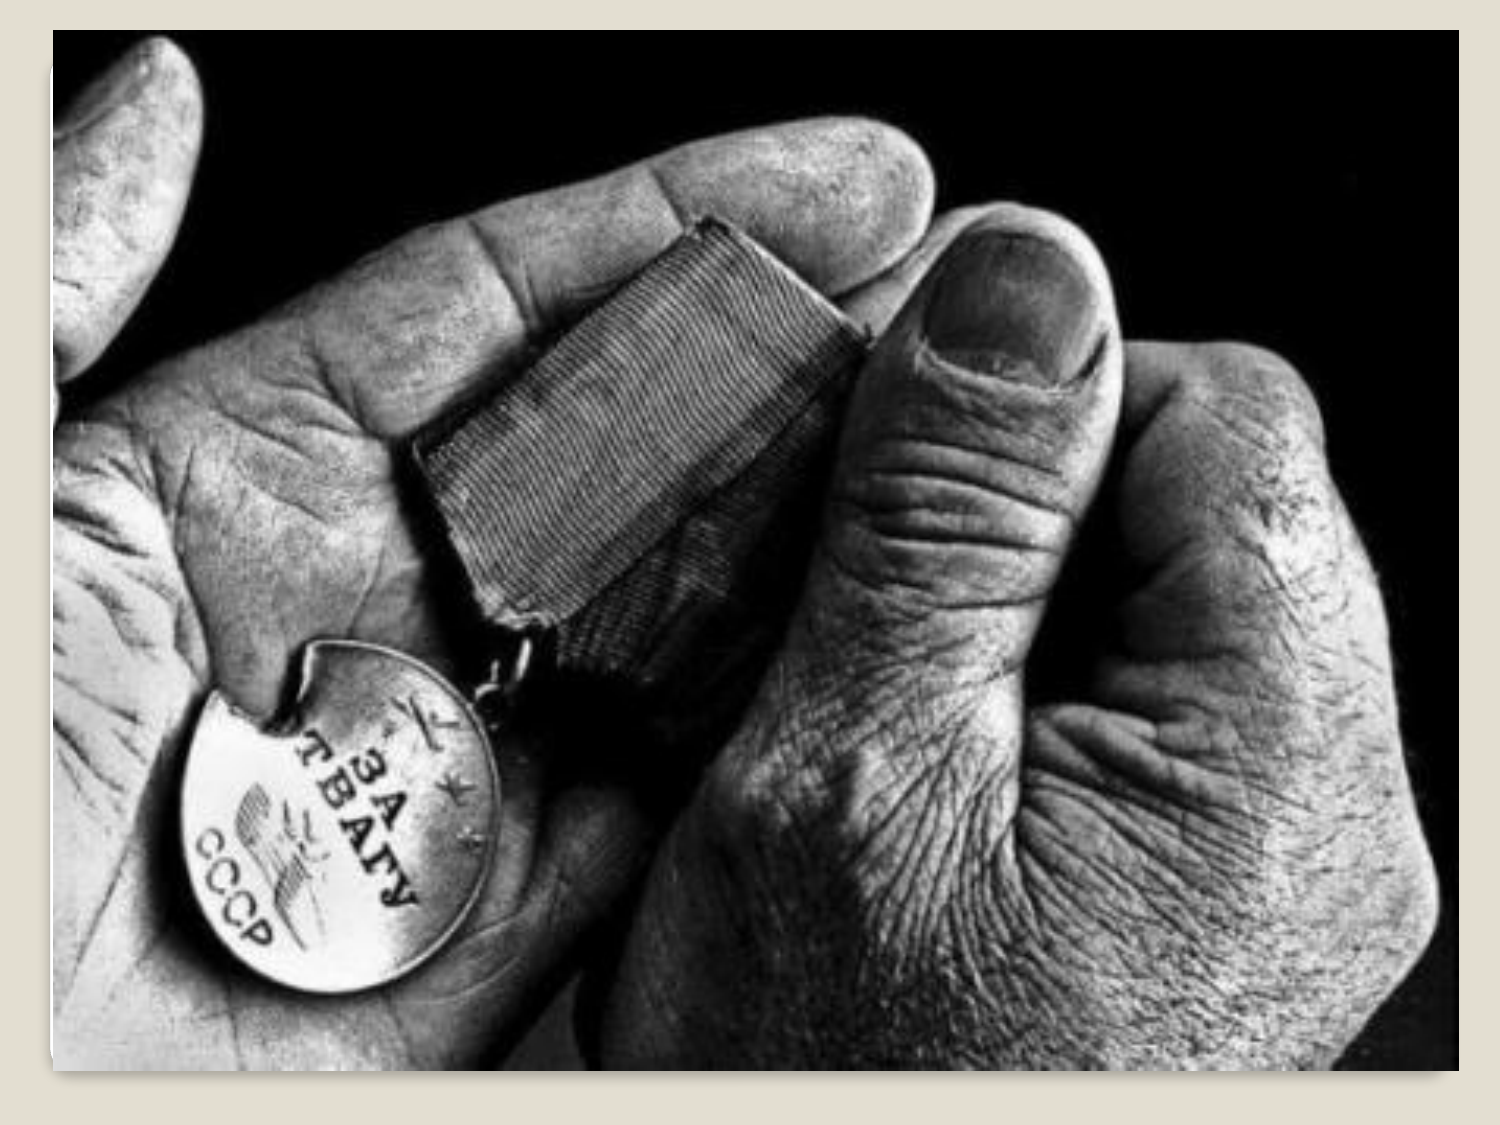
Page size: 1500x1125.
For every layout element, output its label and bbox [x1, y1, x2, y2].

list [52, 30, 1459, 1071]
